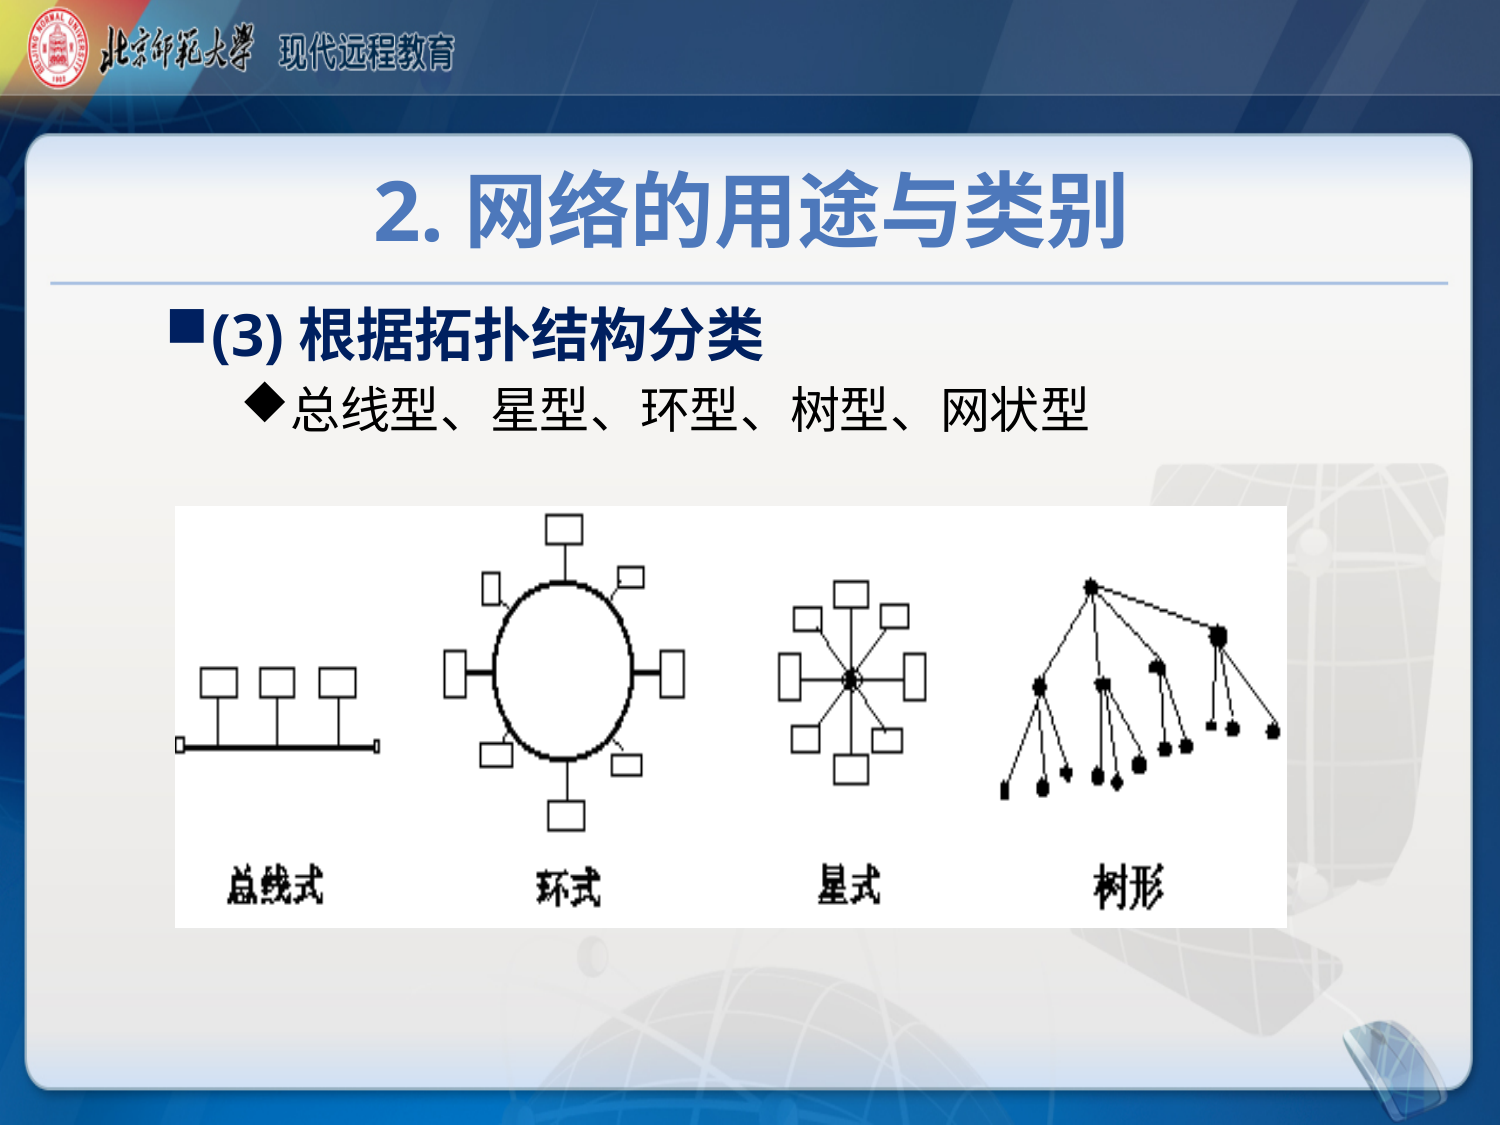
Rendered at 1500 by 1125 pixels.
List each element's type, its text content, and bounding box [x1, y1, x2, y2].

title 2.网络的用途与类别 [76, 149, 1427, 268]
picture [0, 0, 1500, 1125]
list (3)根据拓扑结构分类 总线型、星型、环型、树型、网状型 [75, 290, 1425, 1005]
